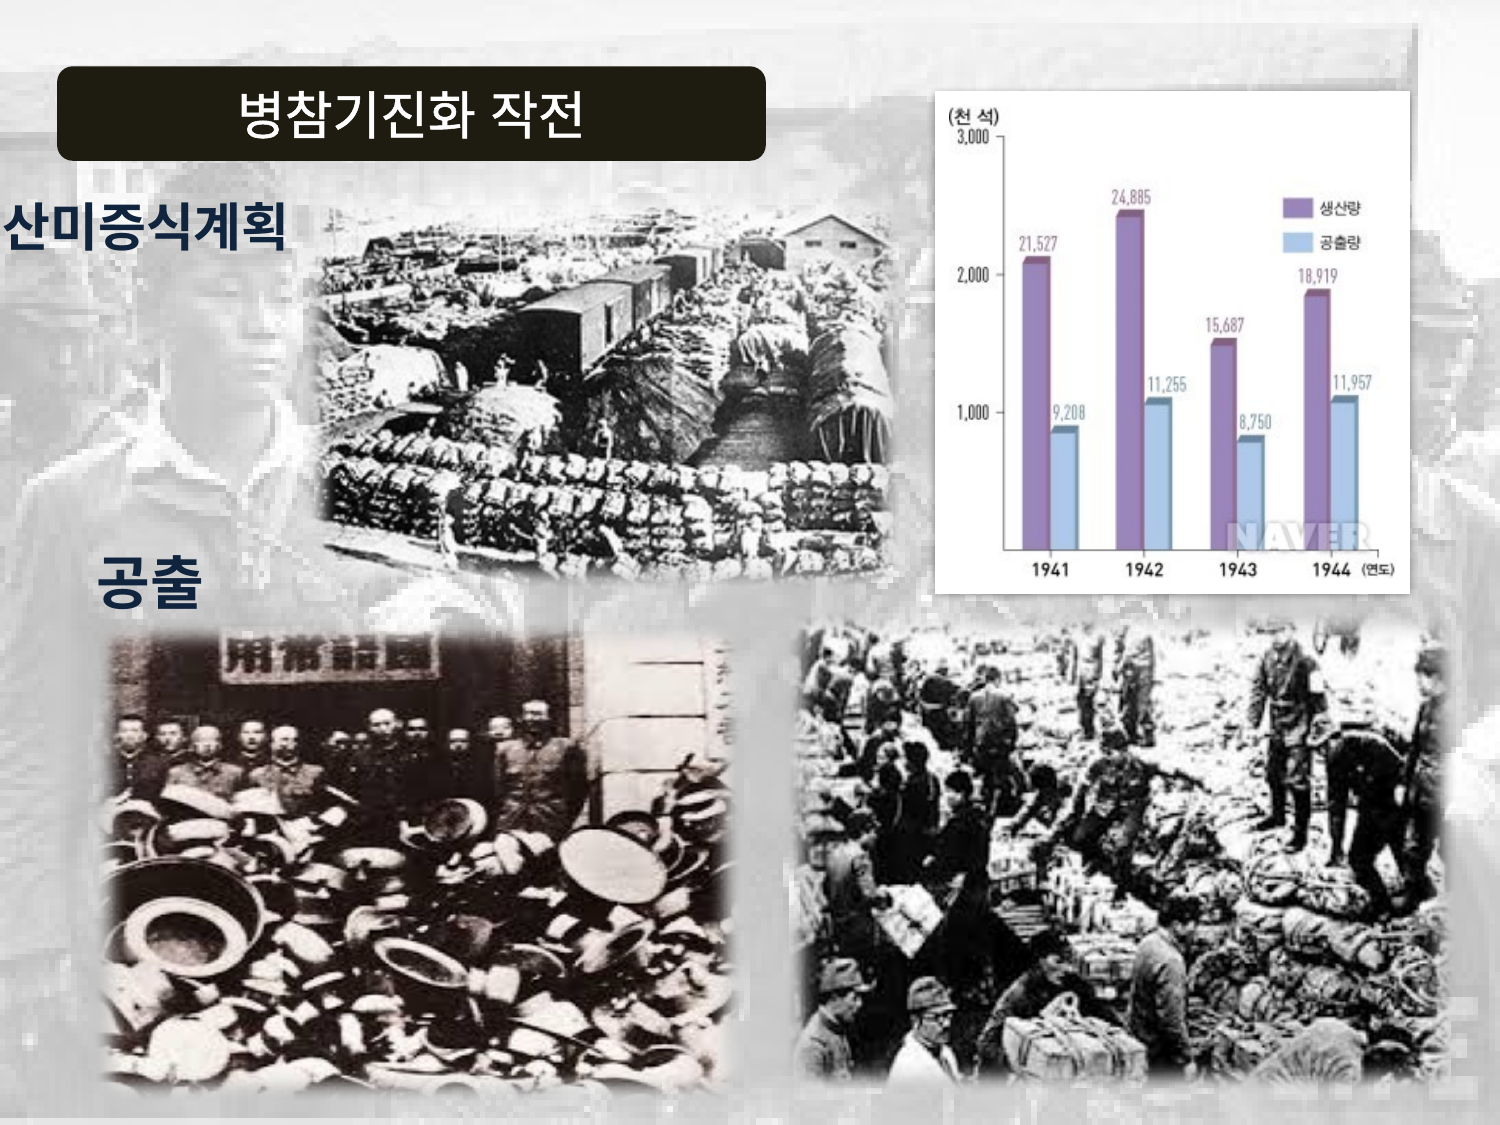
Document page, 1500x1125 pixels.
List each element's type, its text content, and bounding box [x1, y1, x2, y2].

picture [784, 609, 1457, 1094]
picture [304, 187, 902, 590]
text_box 공출 [81, 539, 271, 624]
text_box 병참기진화 작전 [54, 64, 768, 163]
picture [948, 105, 1397, 580]
picture [93, 619, 743, 1102]
text_box 산미증식계획 [0, 187, 302, 310]
